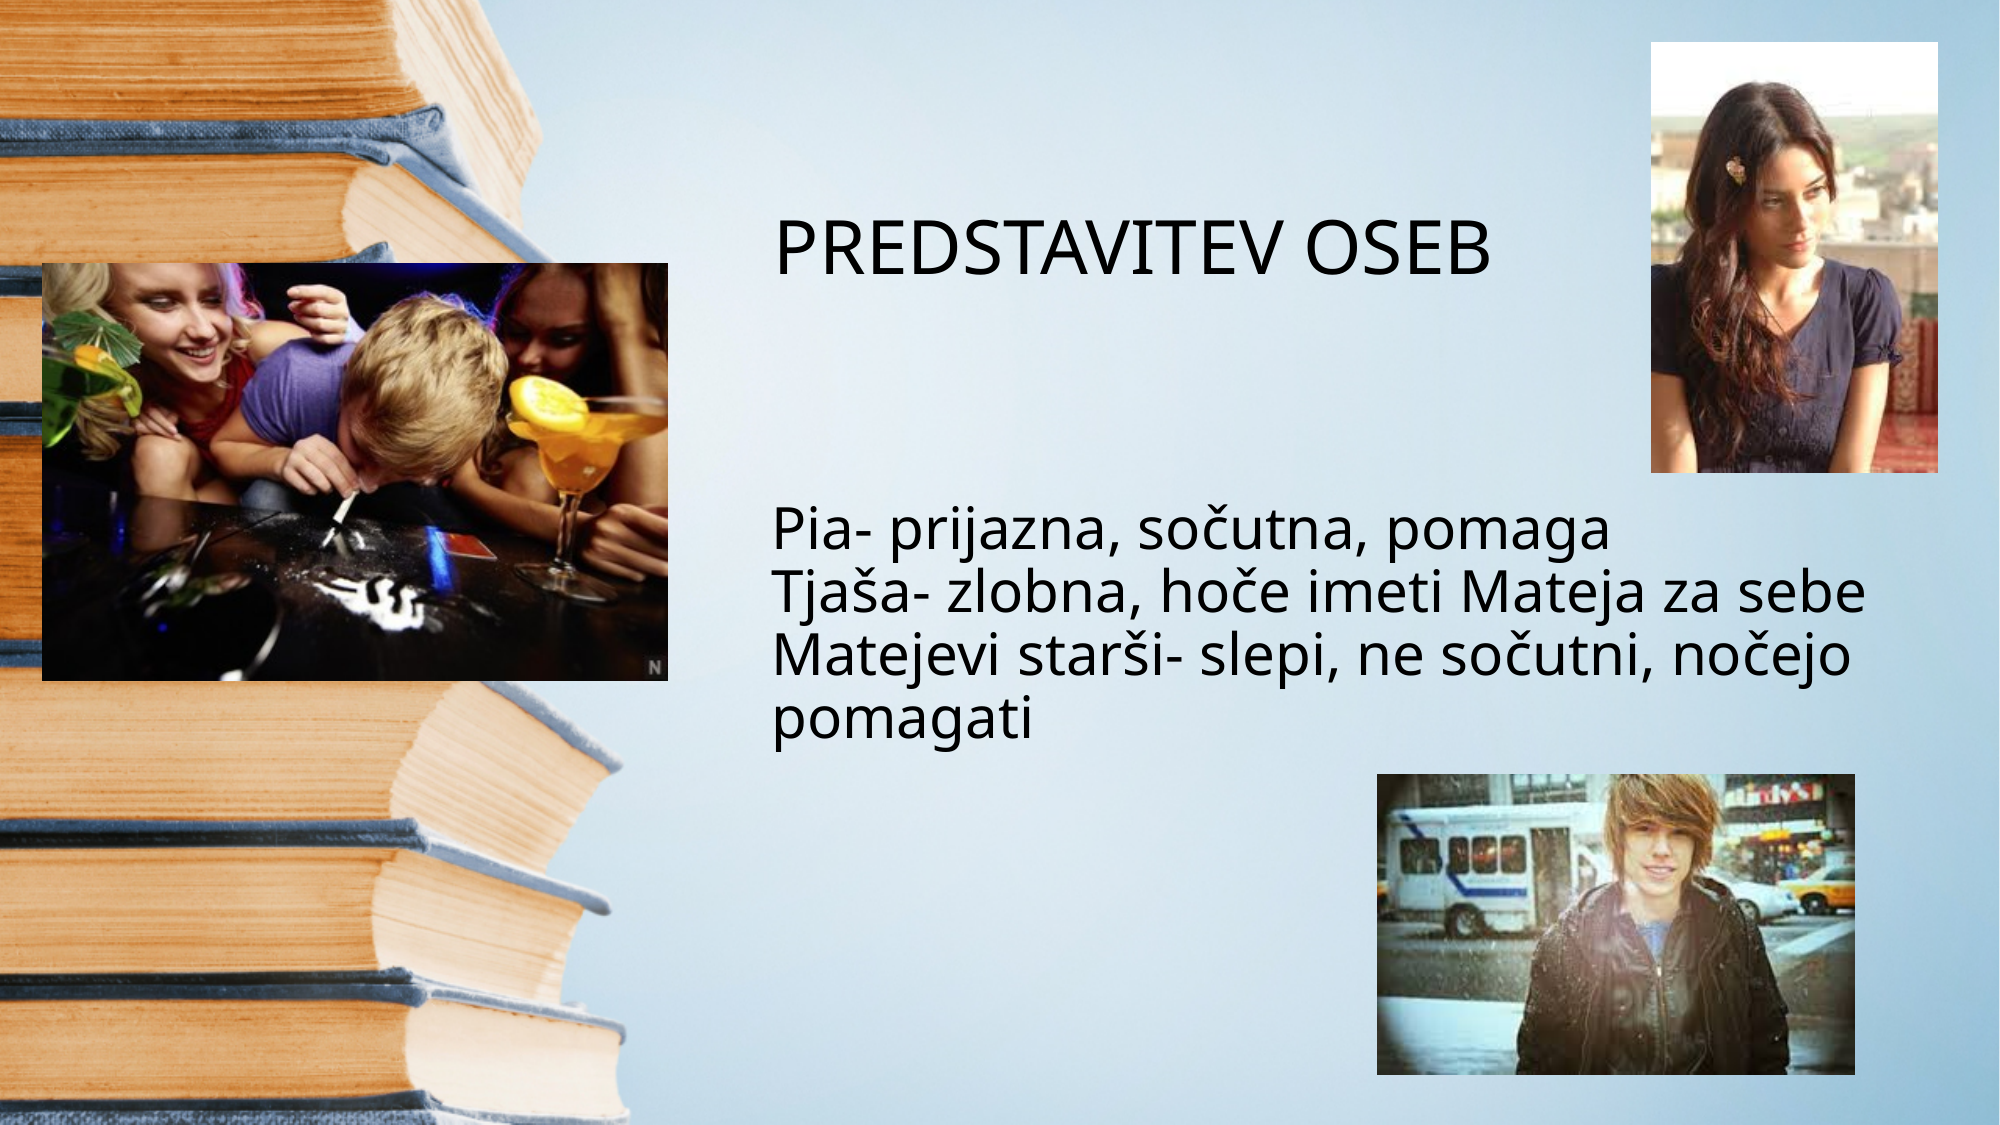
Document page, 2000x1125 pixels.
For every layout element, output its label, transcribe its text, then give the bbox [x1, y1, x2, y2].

picture [0, 0, 2000, 1125]
subtitle PREDSTAVITEV OSEB [753, 196, 1651, 401]
title Pia- prijazna, sočutna, pomaga Tjaša- zlobna, hoče imeti Mateja za sebe Matejevi starši- slepi, ne sočutni, nočejo pomagati [751, 373, 1902, 762]
